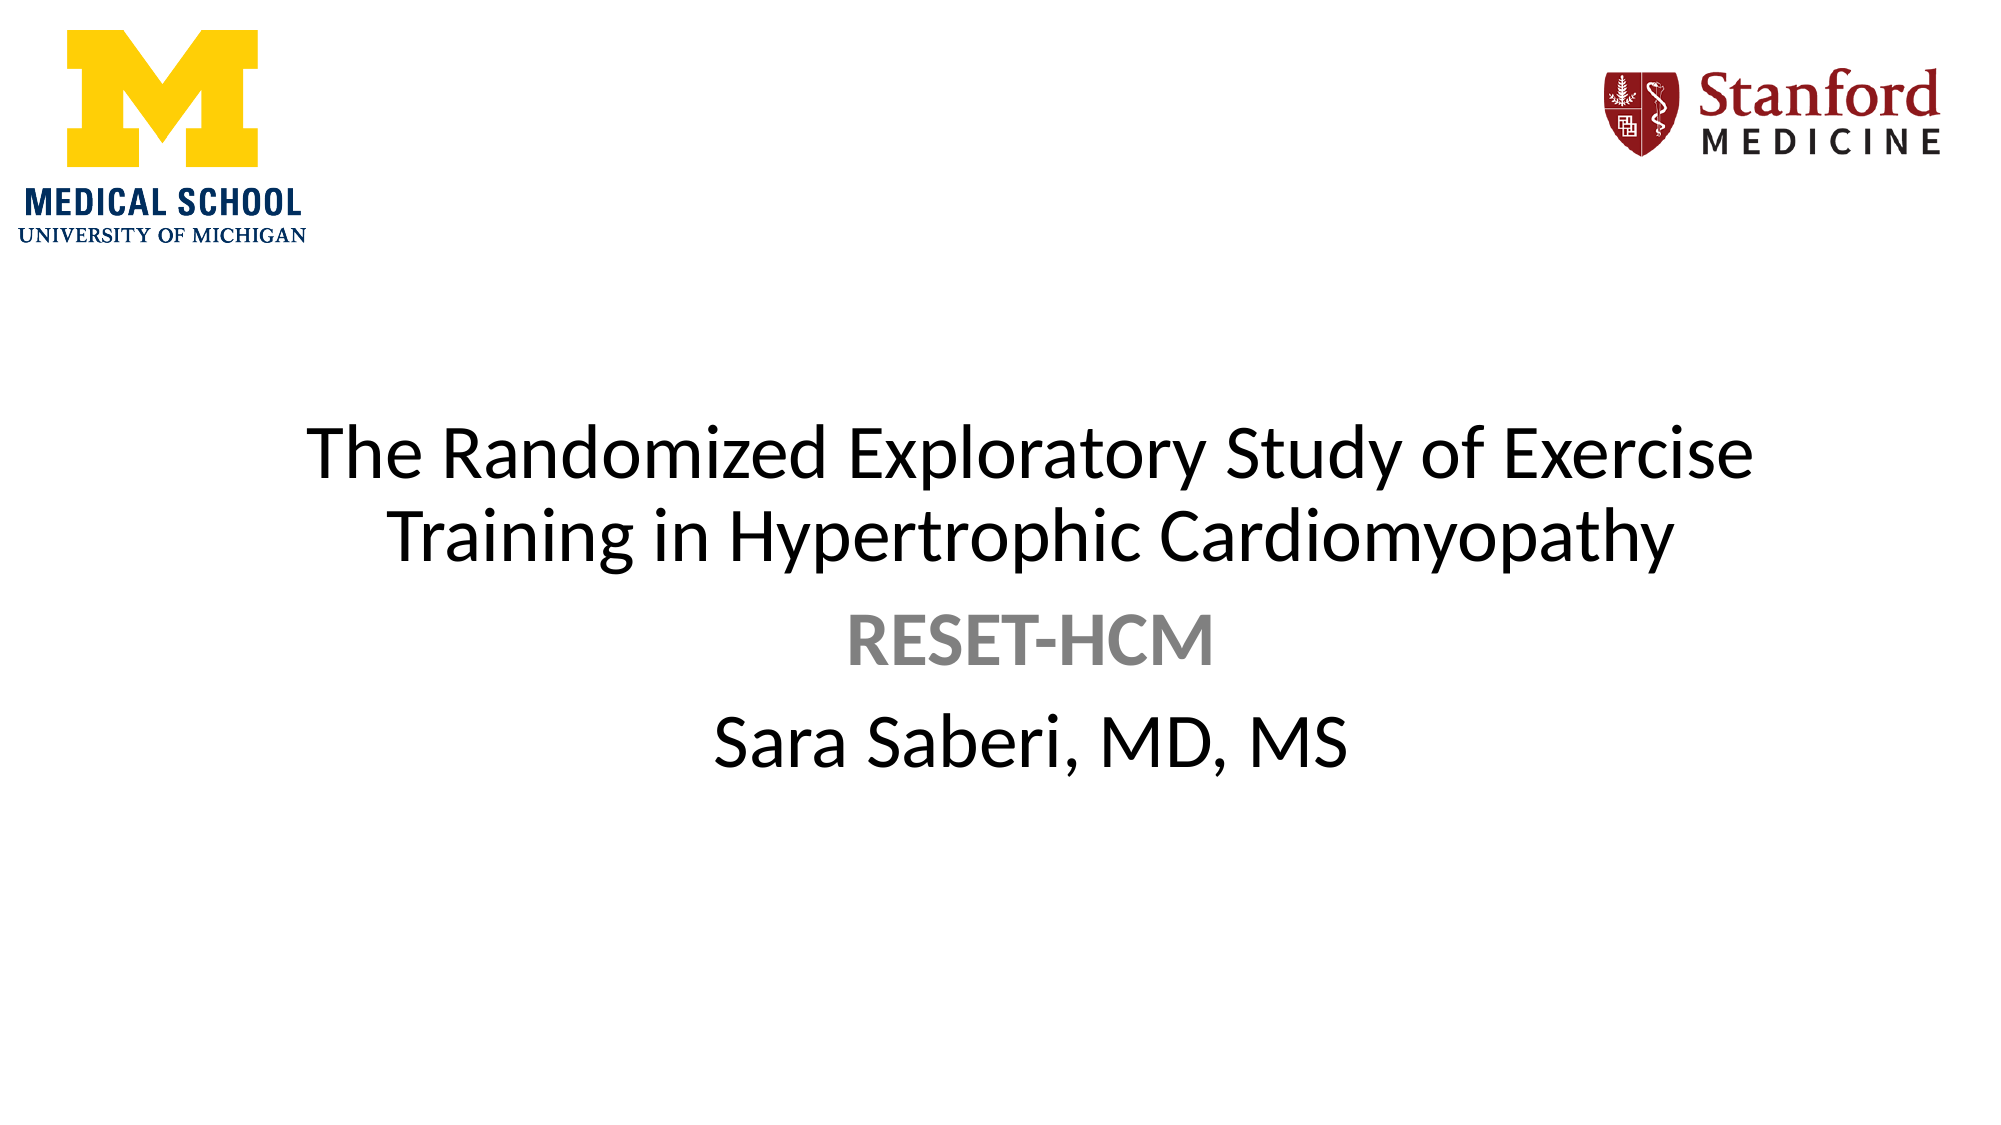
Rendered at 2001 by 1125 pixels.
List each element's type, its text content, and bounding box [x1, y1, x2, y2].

picture [1535, 0, 2000, 357]
subtitle The Randomized Exploratory Study of Exercise Training in Hypertrophic Cardiomyopathy RESET-HCM Sara Saberi, MD, MS [281, 404, 1782, 869]
picture [18, 30, 306, 243]
